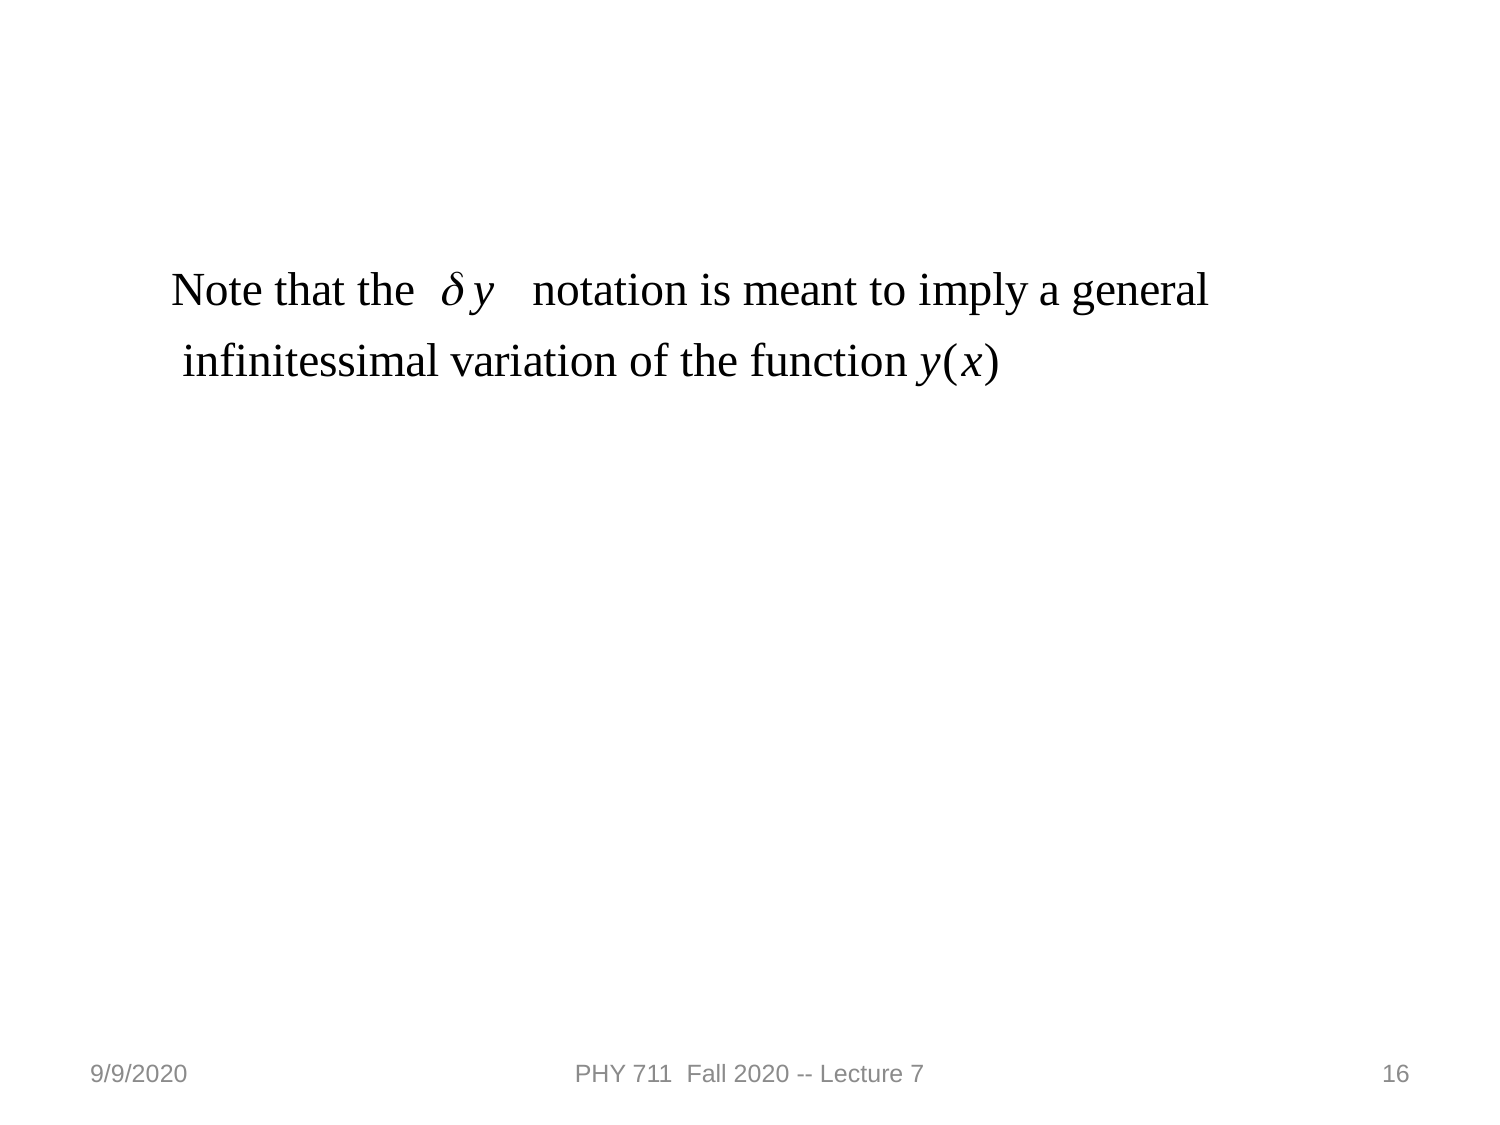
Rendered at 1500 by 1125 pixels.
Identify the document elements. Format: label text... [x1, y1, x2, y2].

slide_number 16 [1074, 1042, 1425, 1103]
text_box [162, 262, 1218, 398]
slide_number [75, 1042, 425, 1103]
footer PHY 711 Fall 2020 -- Lecture 7 [512, 1042, 988, 1103]
